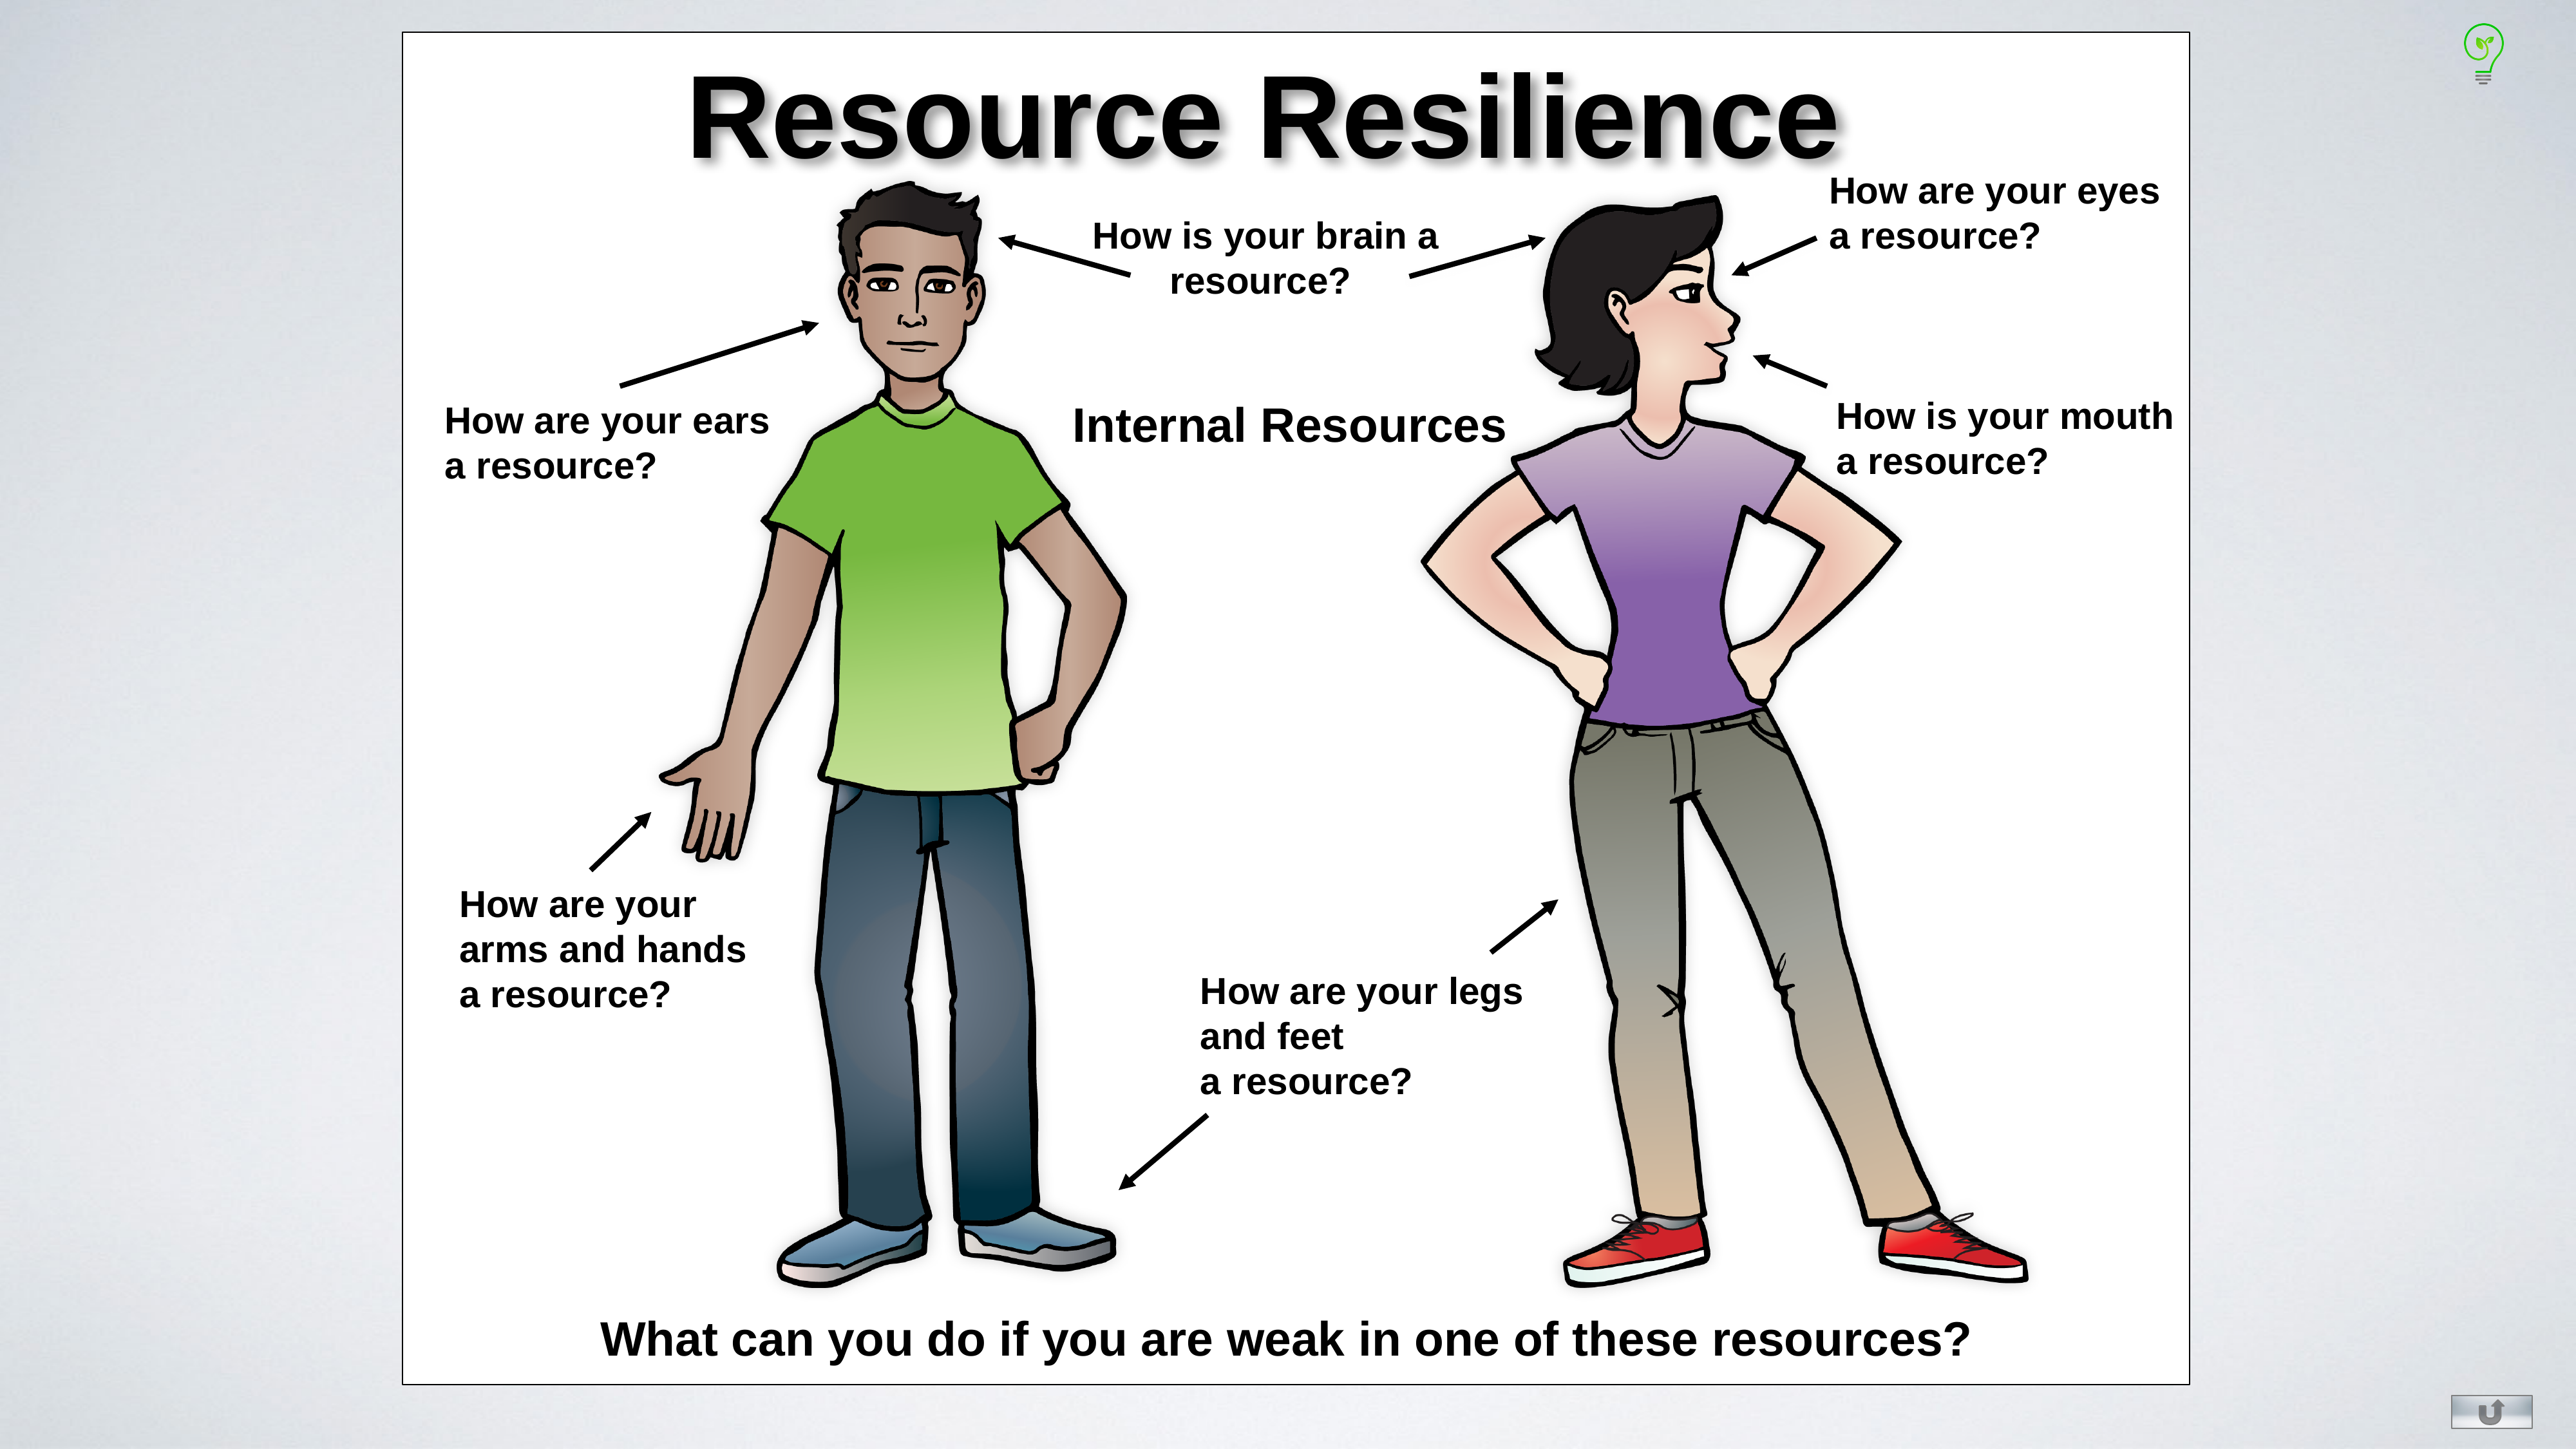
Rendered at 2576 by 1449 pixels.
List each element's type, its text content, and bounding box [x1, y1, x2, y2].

text_box What can you do if you are weak in one of these resources? [591, 1298, 2012, 1376]
text_box How are your arms and hands a resource? [450, 870, 659, 1025]
text_box How are your eyes a resource? [1994, 156, 2206, 267]
text_box How is your mouth a resource? [2029, 382, 2213, 492]
text_box Resource Resilience [547, 30, 1980, 192]
text_box How is your brain a resource? [1128, 205, 1421, 311]
text_box [591, 811, 652, 871]
text_box Internal Resources [1128, 384, 1421, 462]
text_box How are your legs and feet a resource? [1191, 957, 1421, 1112]
text_box [402, 32, 2190, 1385]
picture [0, 0, 2576, 1449]
text_box How are your ears a resource? [435, 386, 659, 496]
